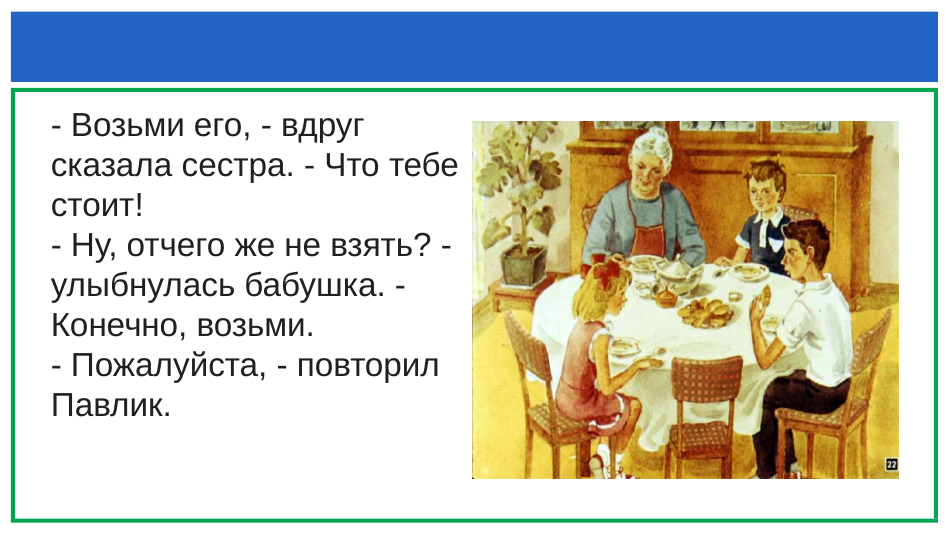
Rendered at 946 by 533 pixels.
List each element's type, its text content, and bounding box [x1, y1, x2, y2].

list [472, 121, 899, 479]
list - Возьми его, - вдруг сказала сестра. - Что тебе стоит! - Ну, отчего же не взять? - улыбнулась бабушка. - Конечно, возьми. - Пожалуйста, - повторил Павлик. [50, 103, 463, 427]
